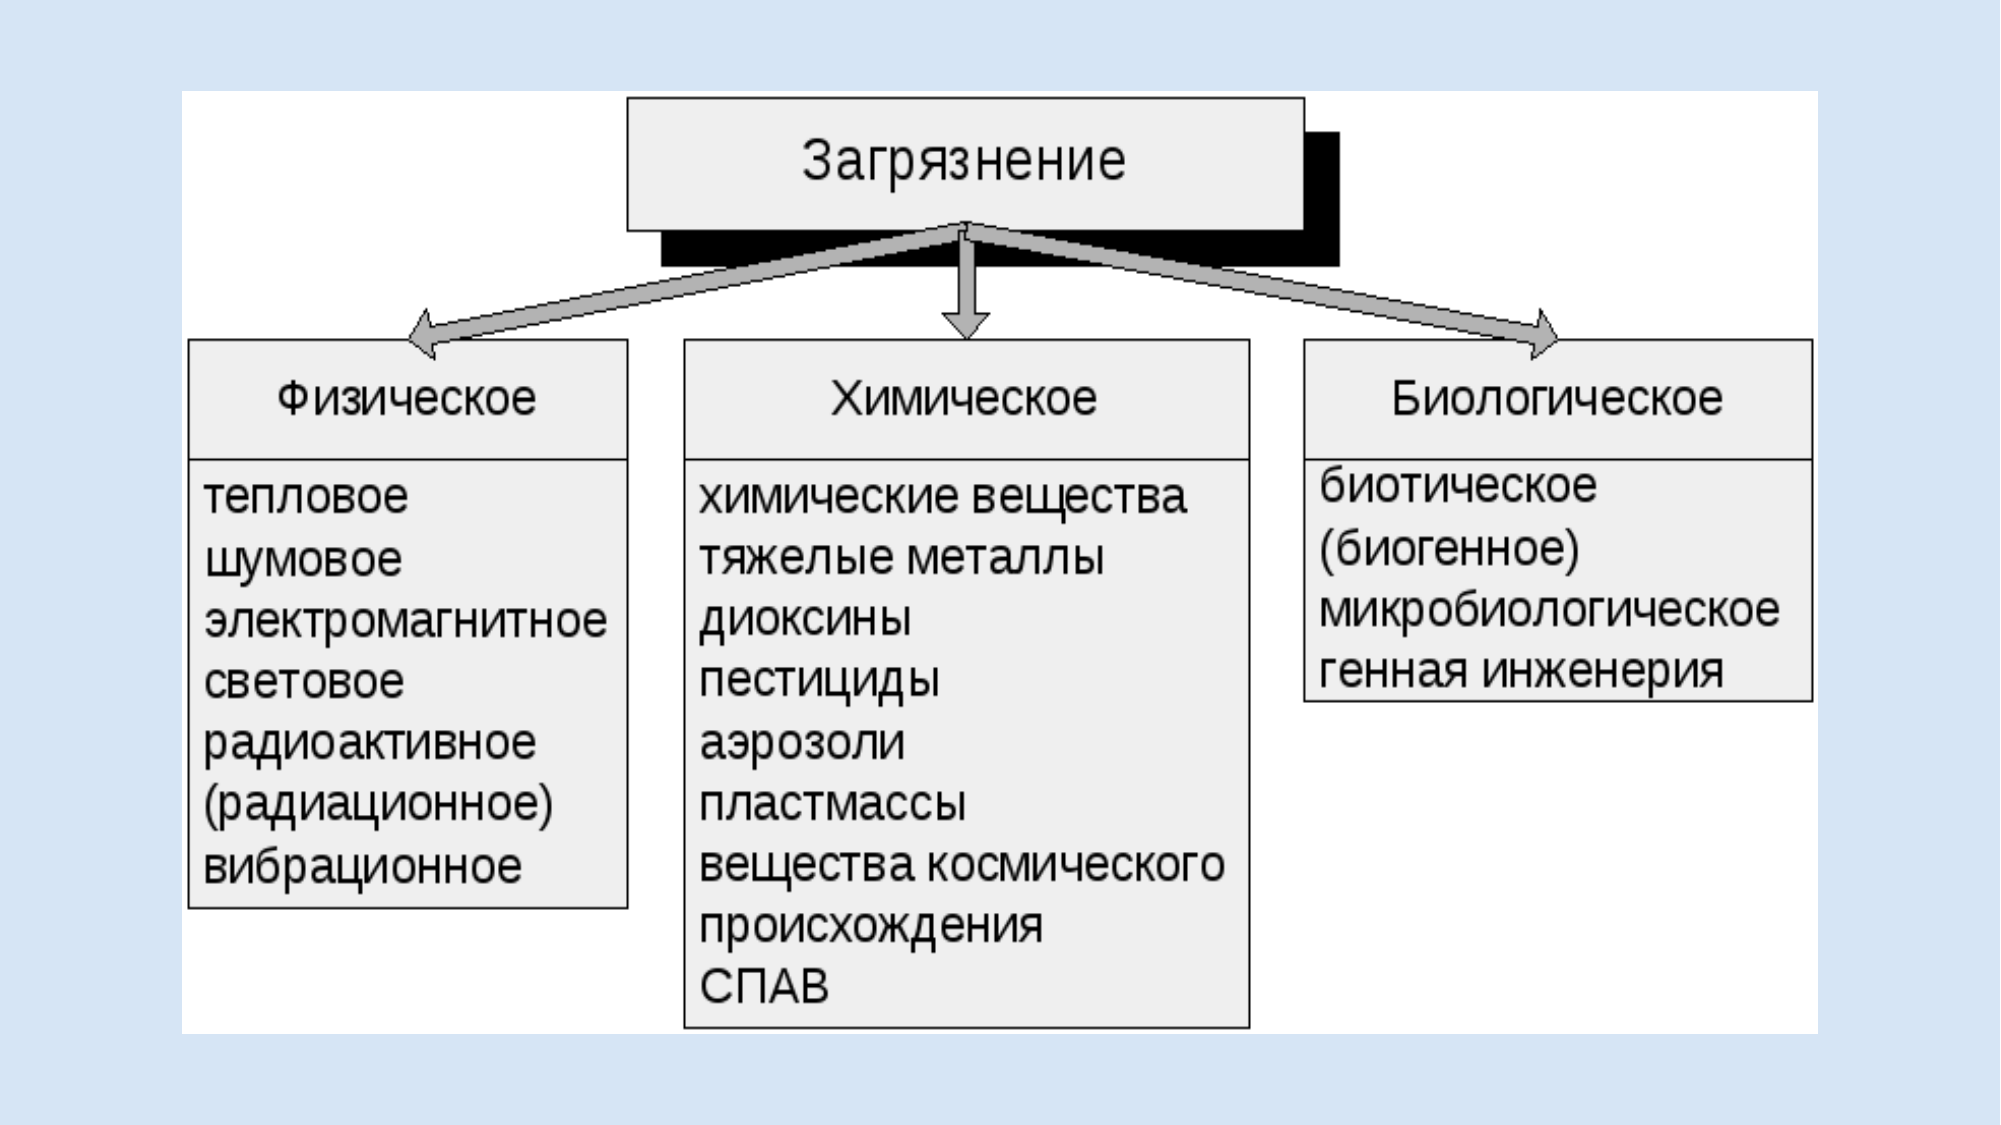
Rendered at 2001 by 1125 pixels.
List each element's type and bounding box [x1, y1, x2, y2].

list [182, 91, 1818, 1034]
